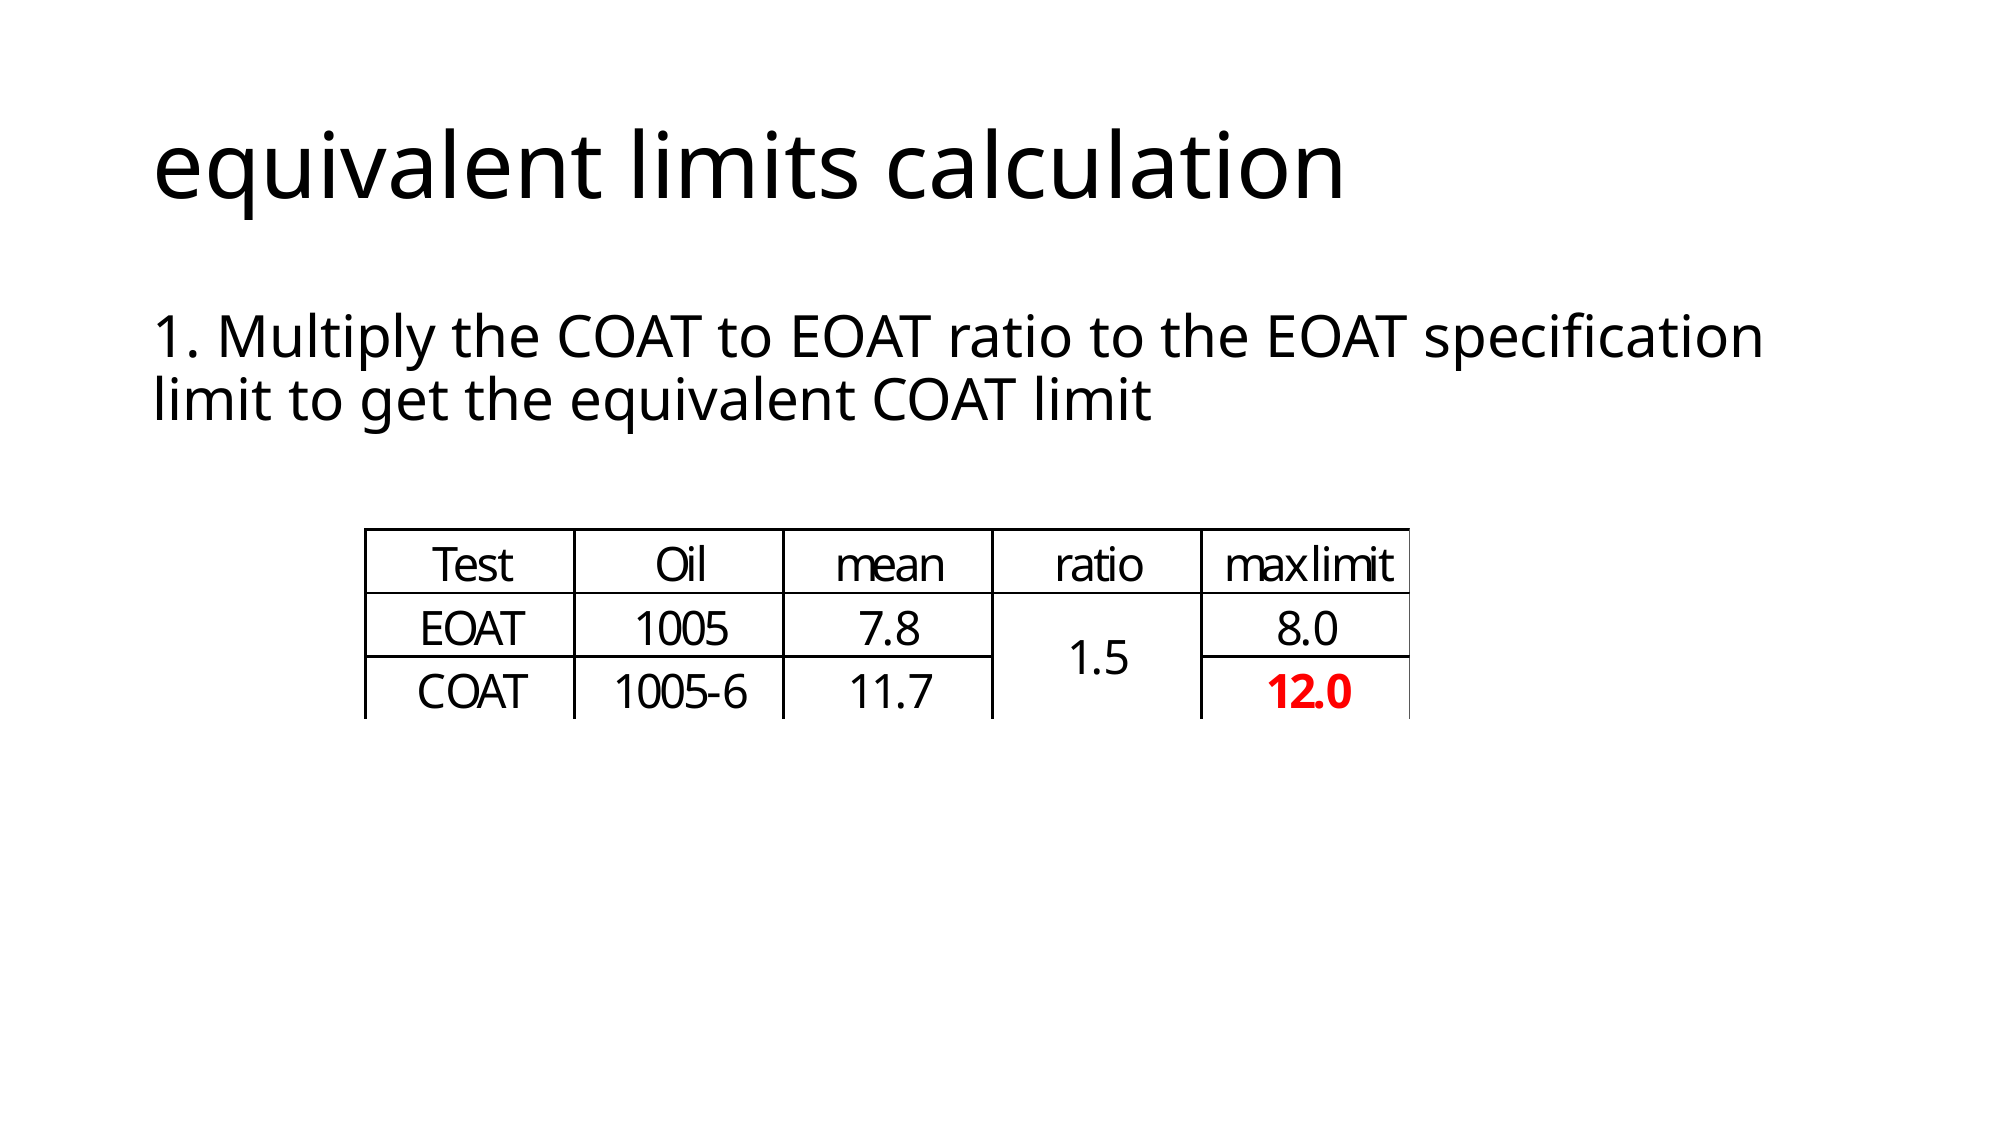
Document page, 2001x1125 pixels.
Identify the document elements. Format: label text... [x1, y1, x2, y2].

list 1. Multiply the COAT to EOAT ratio to the EOAT specification limit to get the equivalent COAT limit [137, 299, 1863, 1014]
title equivalent limits calculation [137, 59, 1863, 278]
picture [363, 527, 1413, 722]
